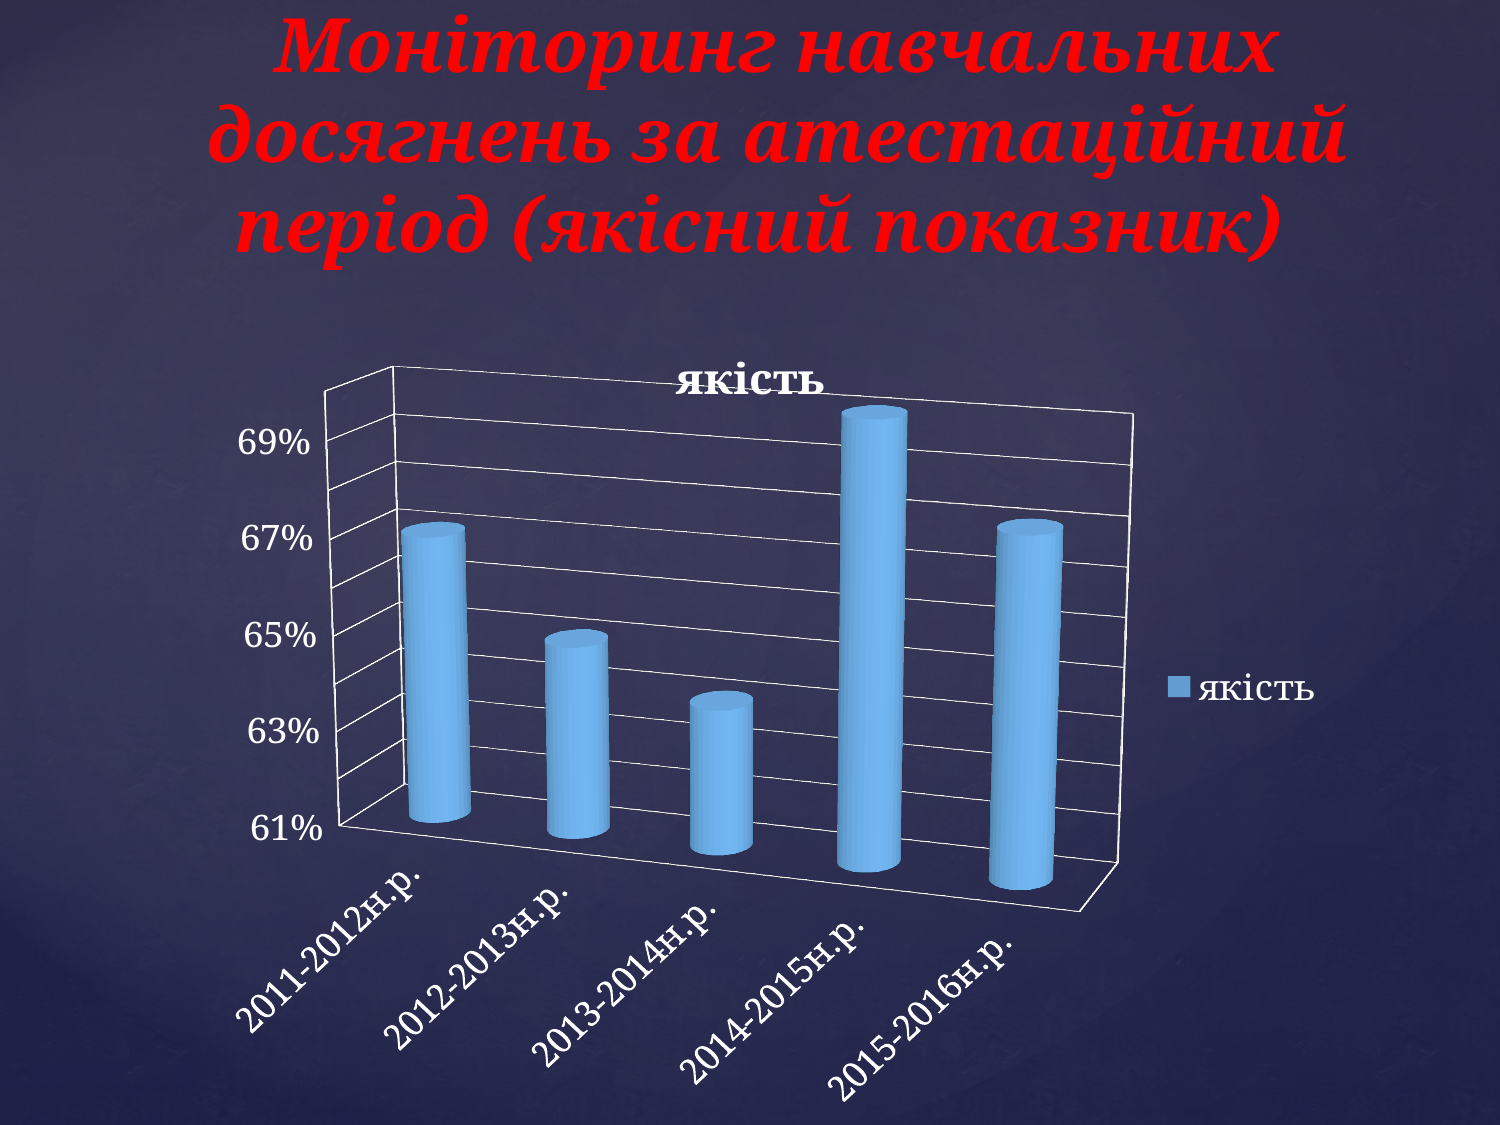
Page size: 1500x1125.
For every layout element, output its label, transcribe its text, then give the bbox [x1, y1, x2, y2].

chart [158, 313, 1342, 1112]
title Моніторинг навчальних досягнень за атестаційний період (якісний показник) [159, 78, 1397, 386]
